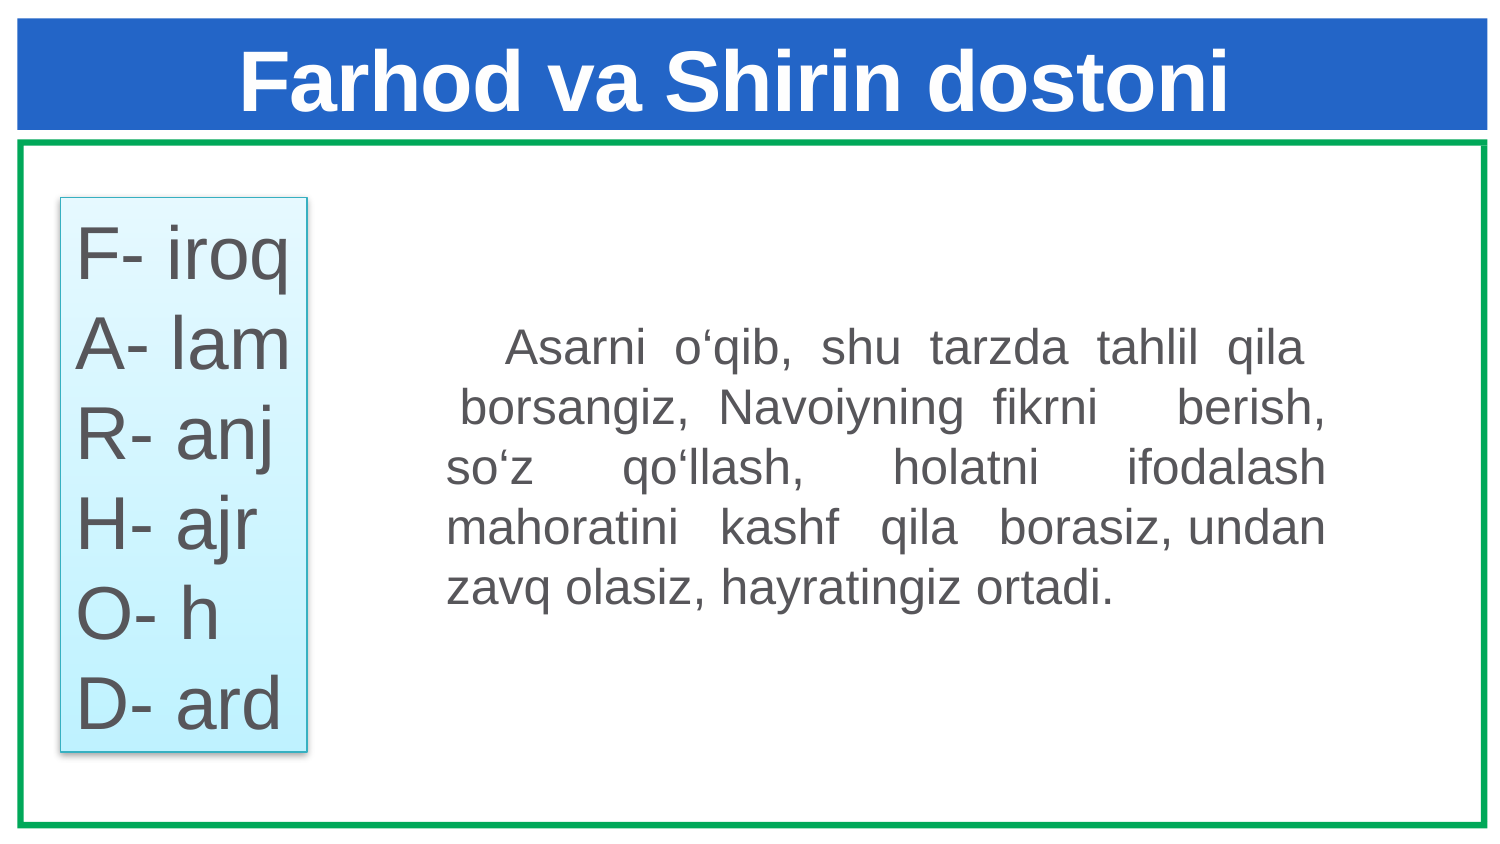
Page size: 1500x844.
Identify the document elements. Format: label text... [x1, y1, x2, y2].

text_box F- iroq A- lam R- anj H- ajr O- h D- ard [60, 197, 308, 753]
text_box Asarni o‘qib, shu tarzda tahlil qila borsangiz, Navoiyning fikrni berish, so‘z qo‘llash, holatni ifodalash mahoratini kashf qila borasiz, undan zavq olasiz, hayratingiz ortadi. [431, 306, 1342, 622]
title Farhod va Shirin dostoni [74, 34, 1396, 135]
